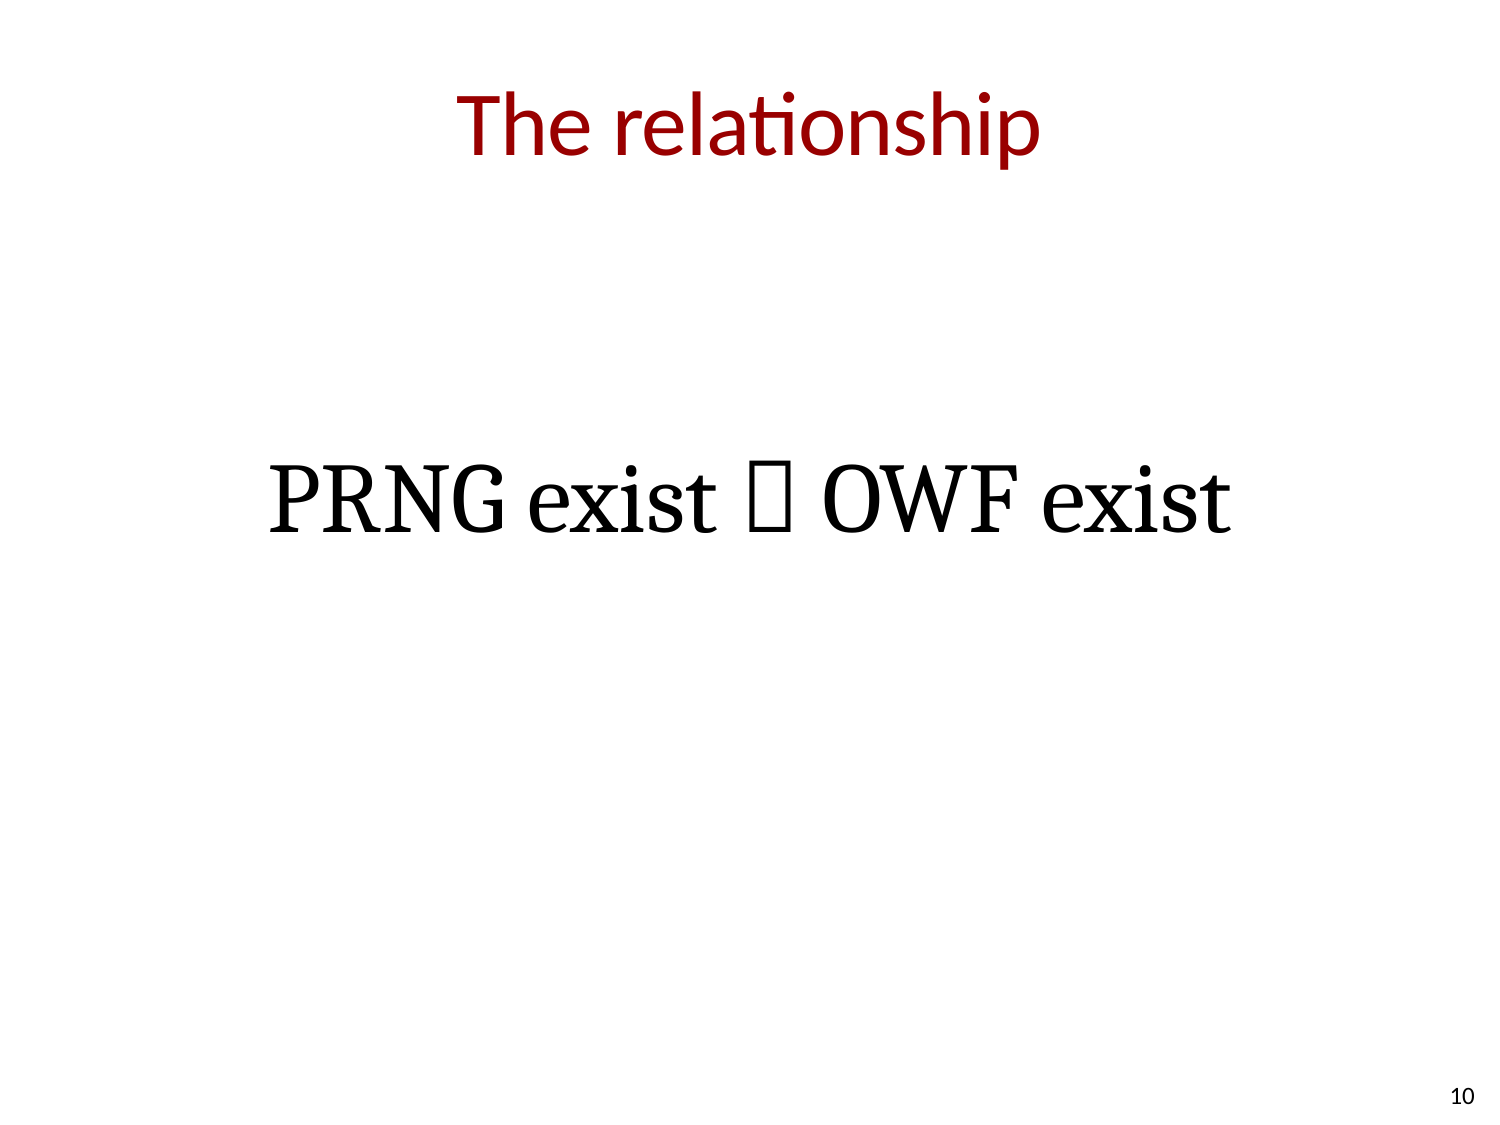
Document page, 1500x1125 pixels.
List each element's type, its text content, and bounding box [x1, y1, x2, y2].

list PRNG exist  OWF exist [75, 425, 1425, 1005]
slide_number 10 [1125, 1065, 1475, 1125]
title The relationship [75, 24, 1425, 213]
